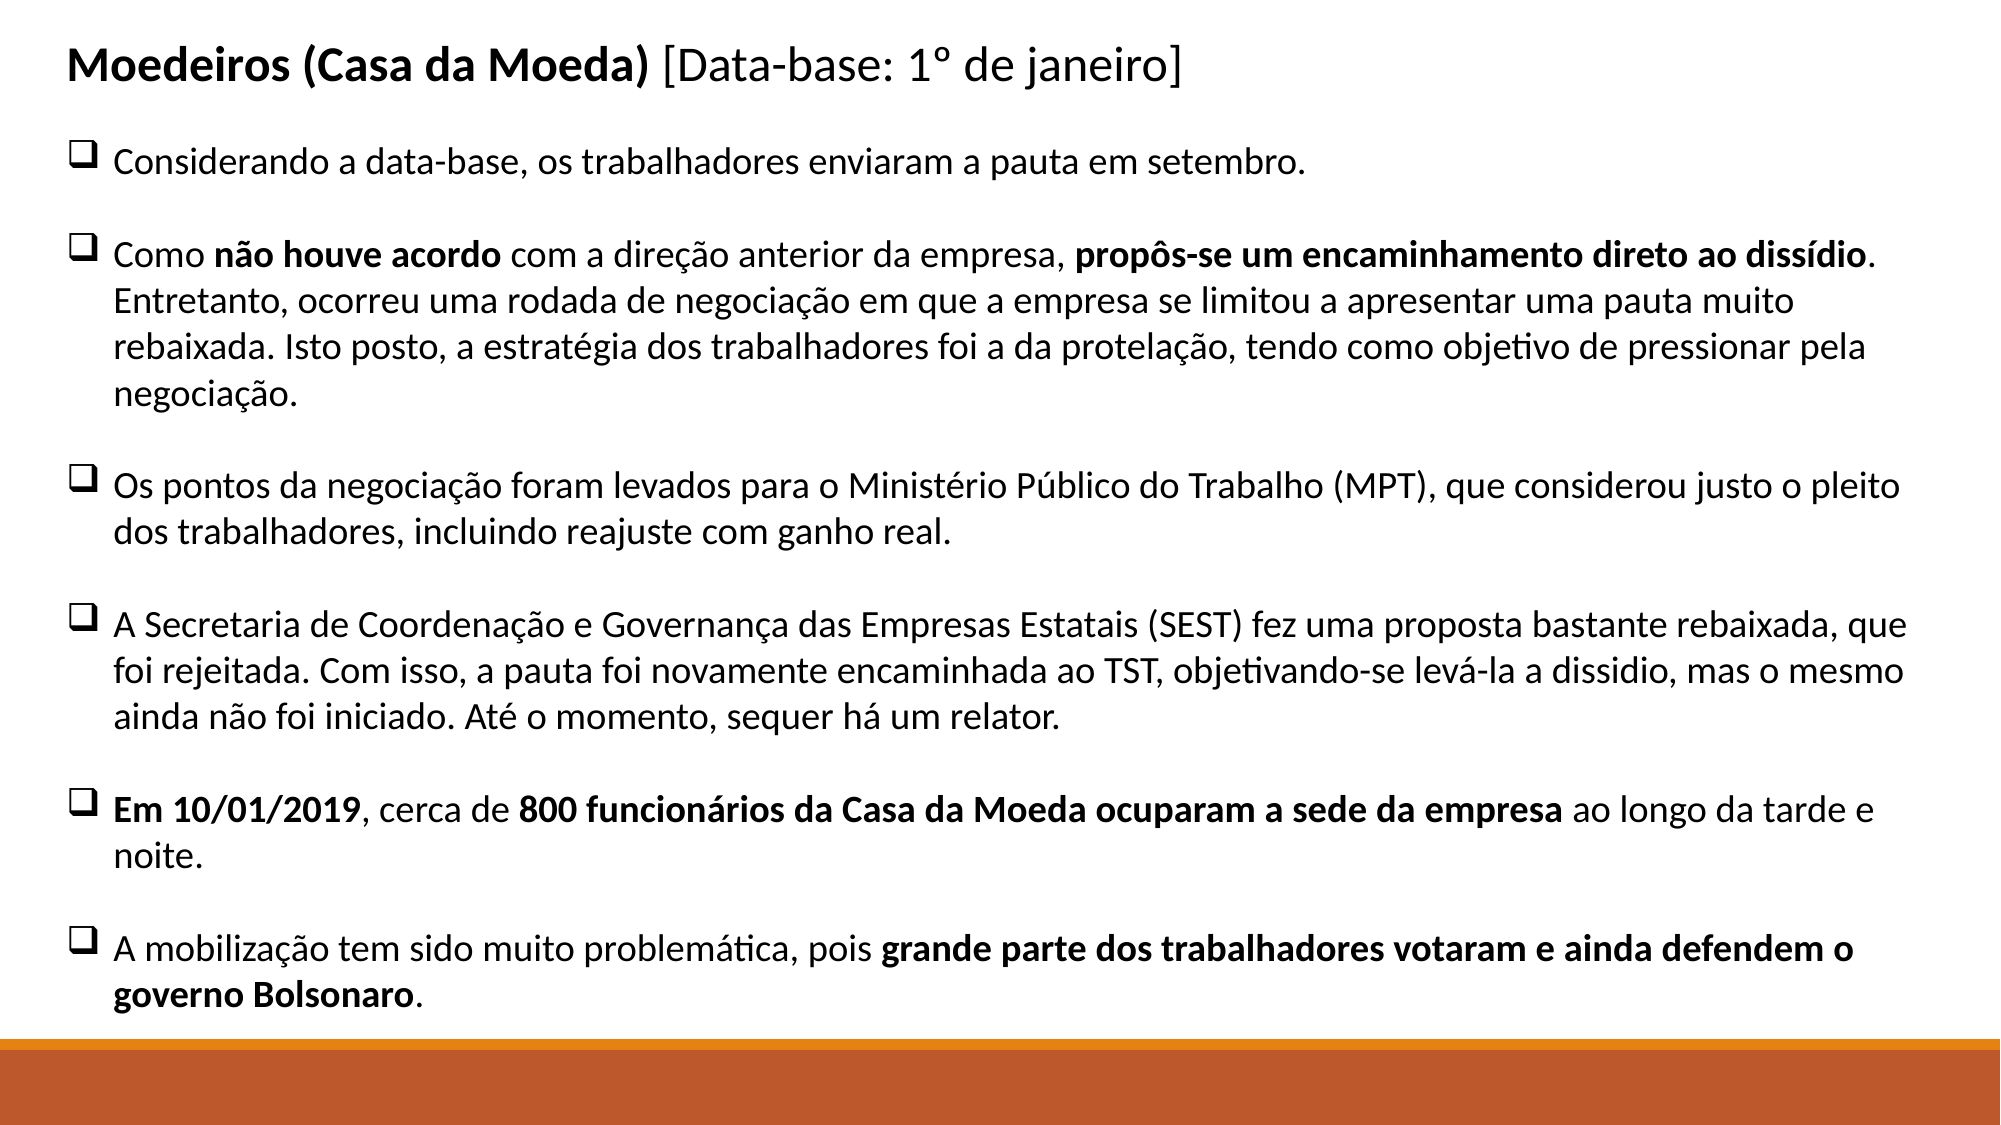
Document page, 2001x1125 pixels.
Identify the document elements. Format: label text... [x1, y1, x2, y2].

text_box Moedeiros (Casa da Moeda) [Data-base: 1º de janeiro] Considerando a data-base, os trabalhadores enviaram a pauta em setembro. Como não houve acordo com a direção anterior da empresa, propôs-se um encaminhamento direto ao dissídio. Entretanto, ocorreu uma rodada de negociação em que a empresa se limitou a apresentar uma pauta muito rebaixada. Isto posto, a estratégia dos trabalhadores foi a da protelação, tendo como objetivo de pressionar pela negociação. Os pontos da negociação foram levados para o Ministério Público do Trabalho (MPT), que considerou justo o pleito dos trabalhadores, incluindo reajuste com ganho real. A Secretaria de Coordenação e Governança das Empresas Estatais (SEST) fez uma proposta bastante rebaixada, que foi rejeitada. Com isso, a pauta foi novamente encaminhada ao TST, objetivando-se levá-la a dissidio, mas o mesmo ainda não foi iniciado. Até o momento, sequer há um relator. Em 10/01/2019, cerca de 800 funcionários da Casa da Moeda ocuparam a sede da empresa ao longo da tarde e noite. A mobilização tem sido muito problemática, pois grande parte dos trabalhadores votaram e ainda defendem o governo Bolsonaro. [51, 23, 1925, 1023]
